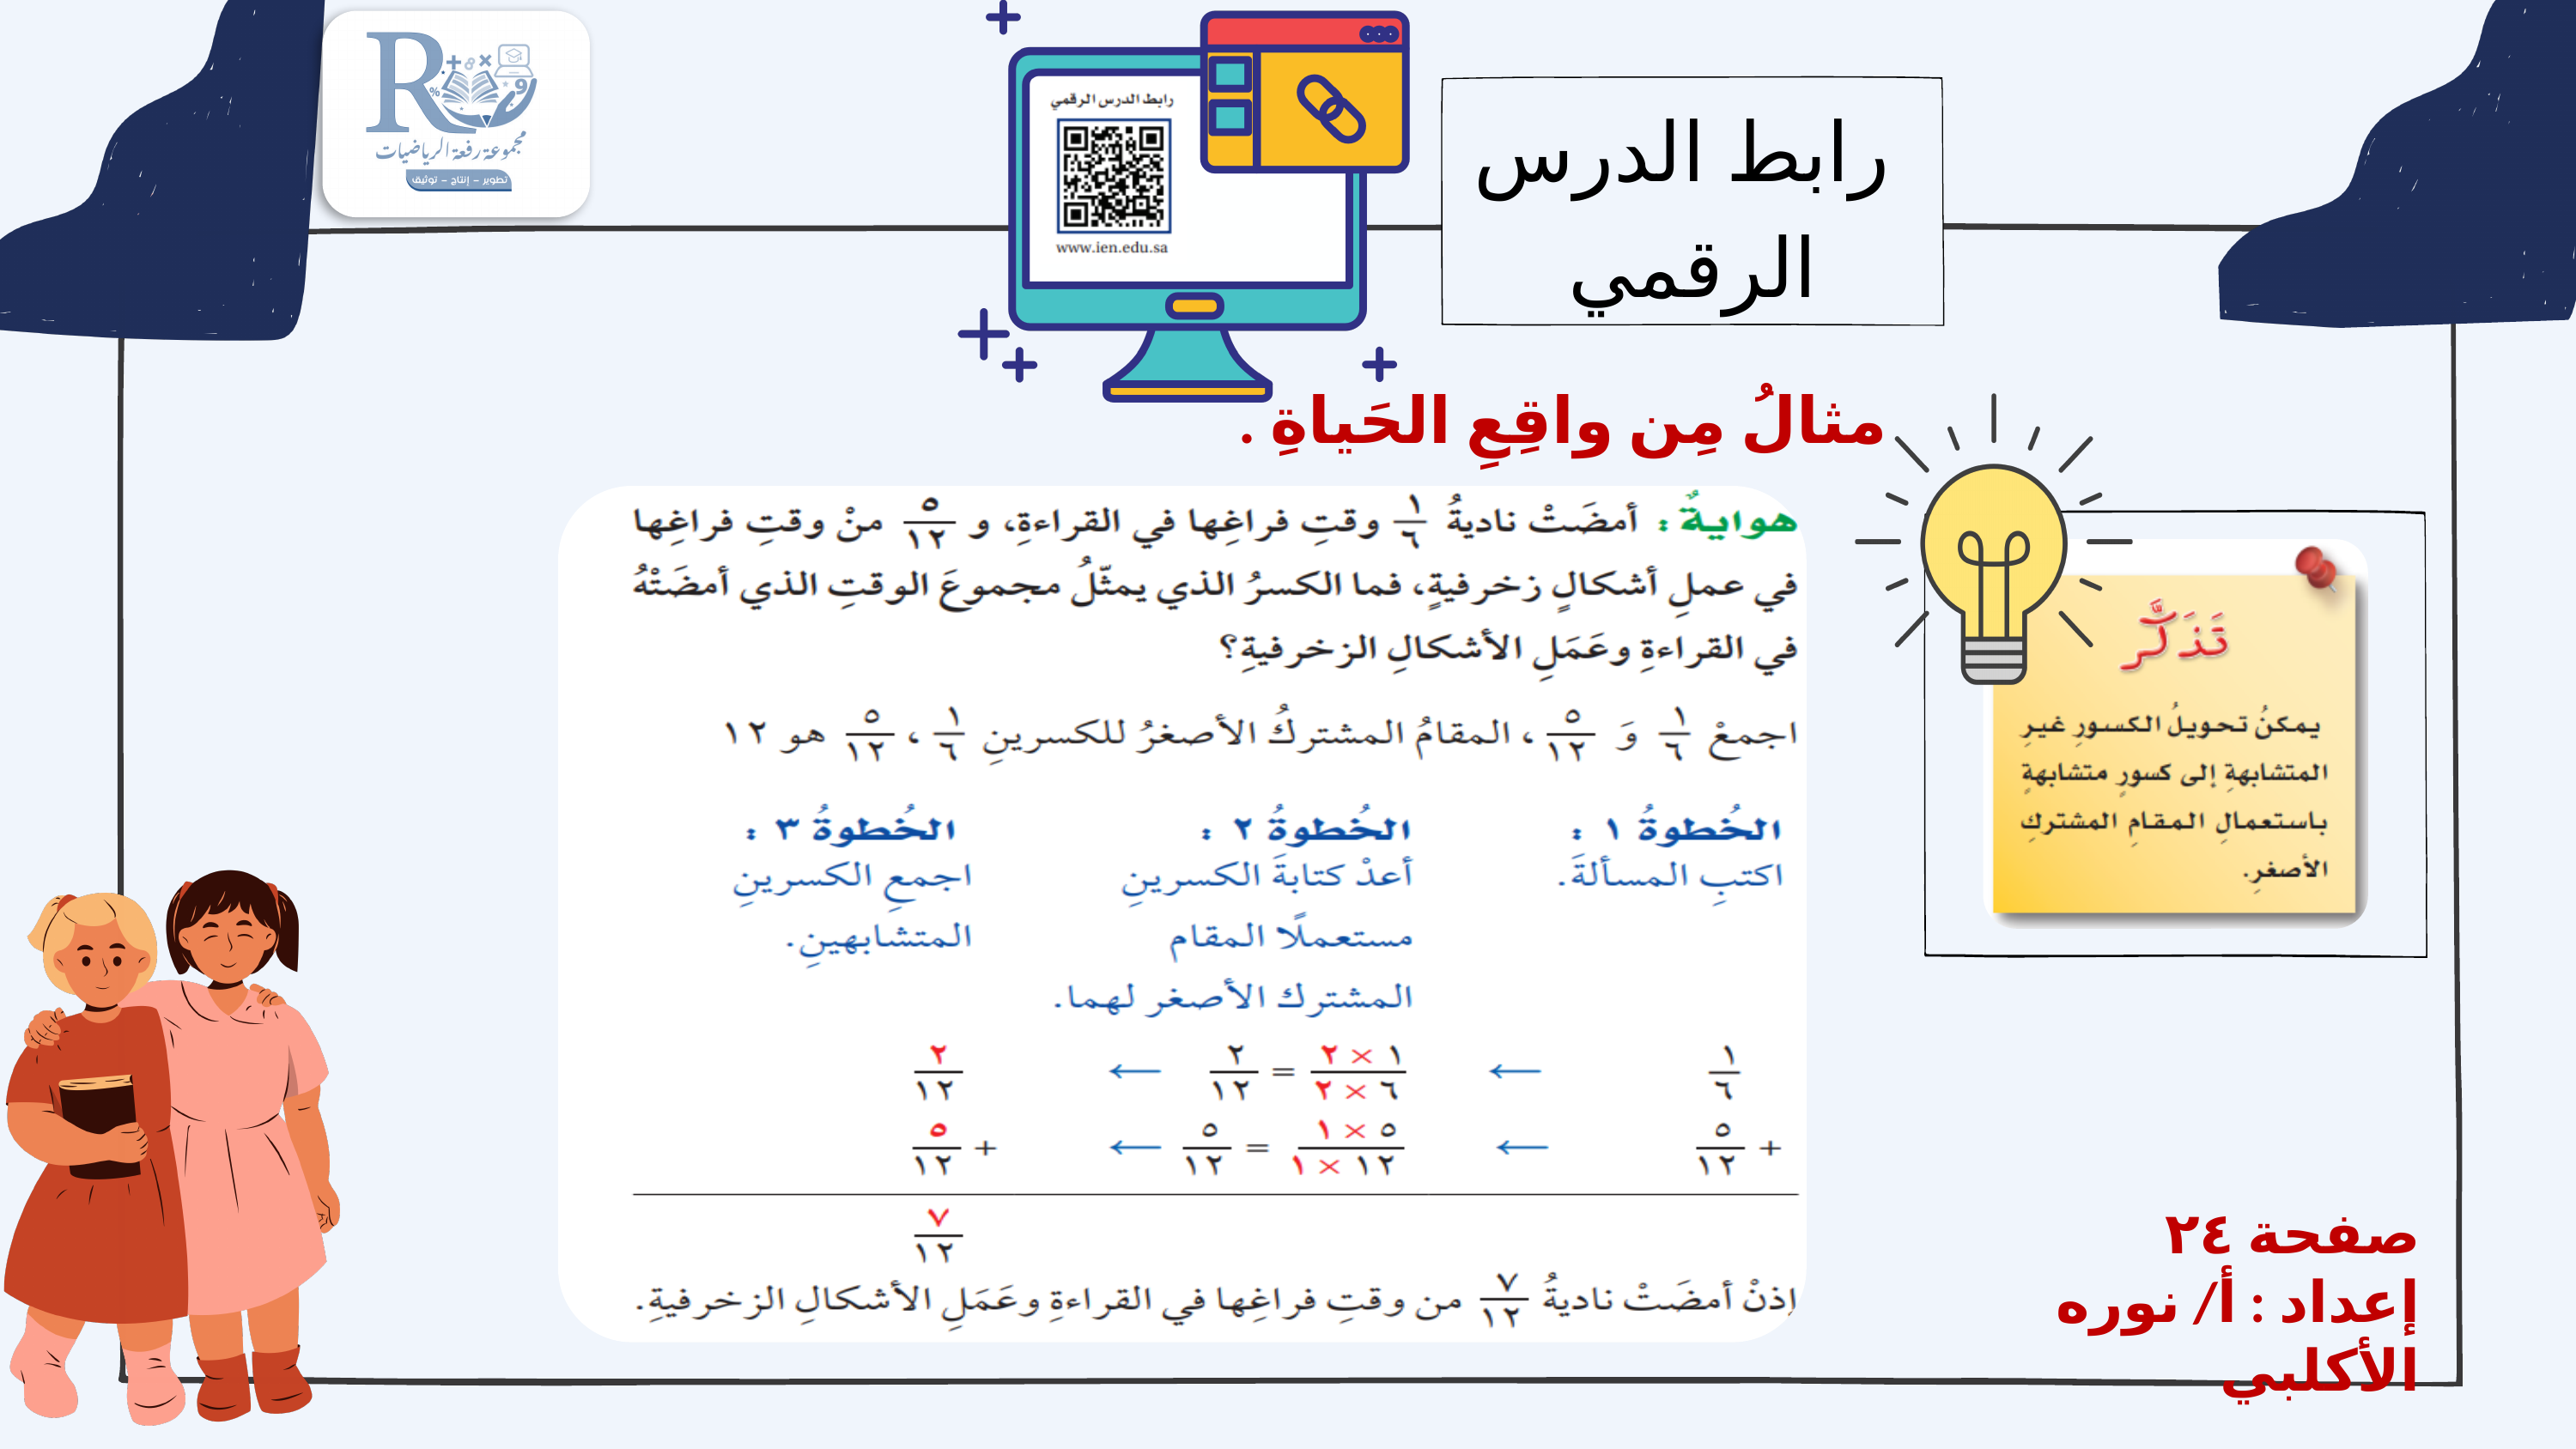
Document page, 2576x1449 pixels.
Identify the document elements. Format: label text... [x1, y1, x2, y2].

picture [322, 10, 591, 218]
text_box [957, 0, 1411, 220]
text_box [117, 222, 2463, 1388]
text_box [3, 852, 341, 1432]
picture [557, 485, 1807, 1343]
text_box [1923, 509, 2427, 959]
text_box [1441, 76, 1945, 326]
picture [1039, 81, 1188, 264]
text_box [2208, 0, 2576, 324]
text_box [0, 0, 326, 341]
picture [1983, 538, 2369, 929]
text_box صفحة ٢٤ إعداد : أ/ نوره الأكلبي [1941, 1397, 2433, 1410]
